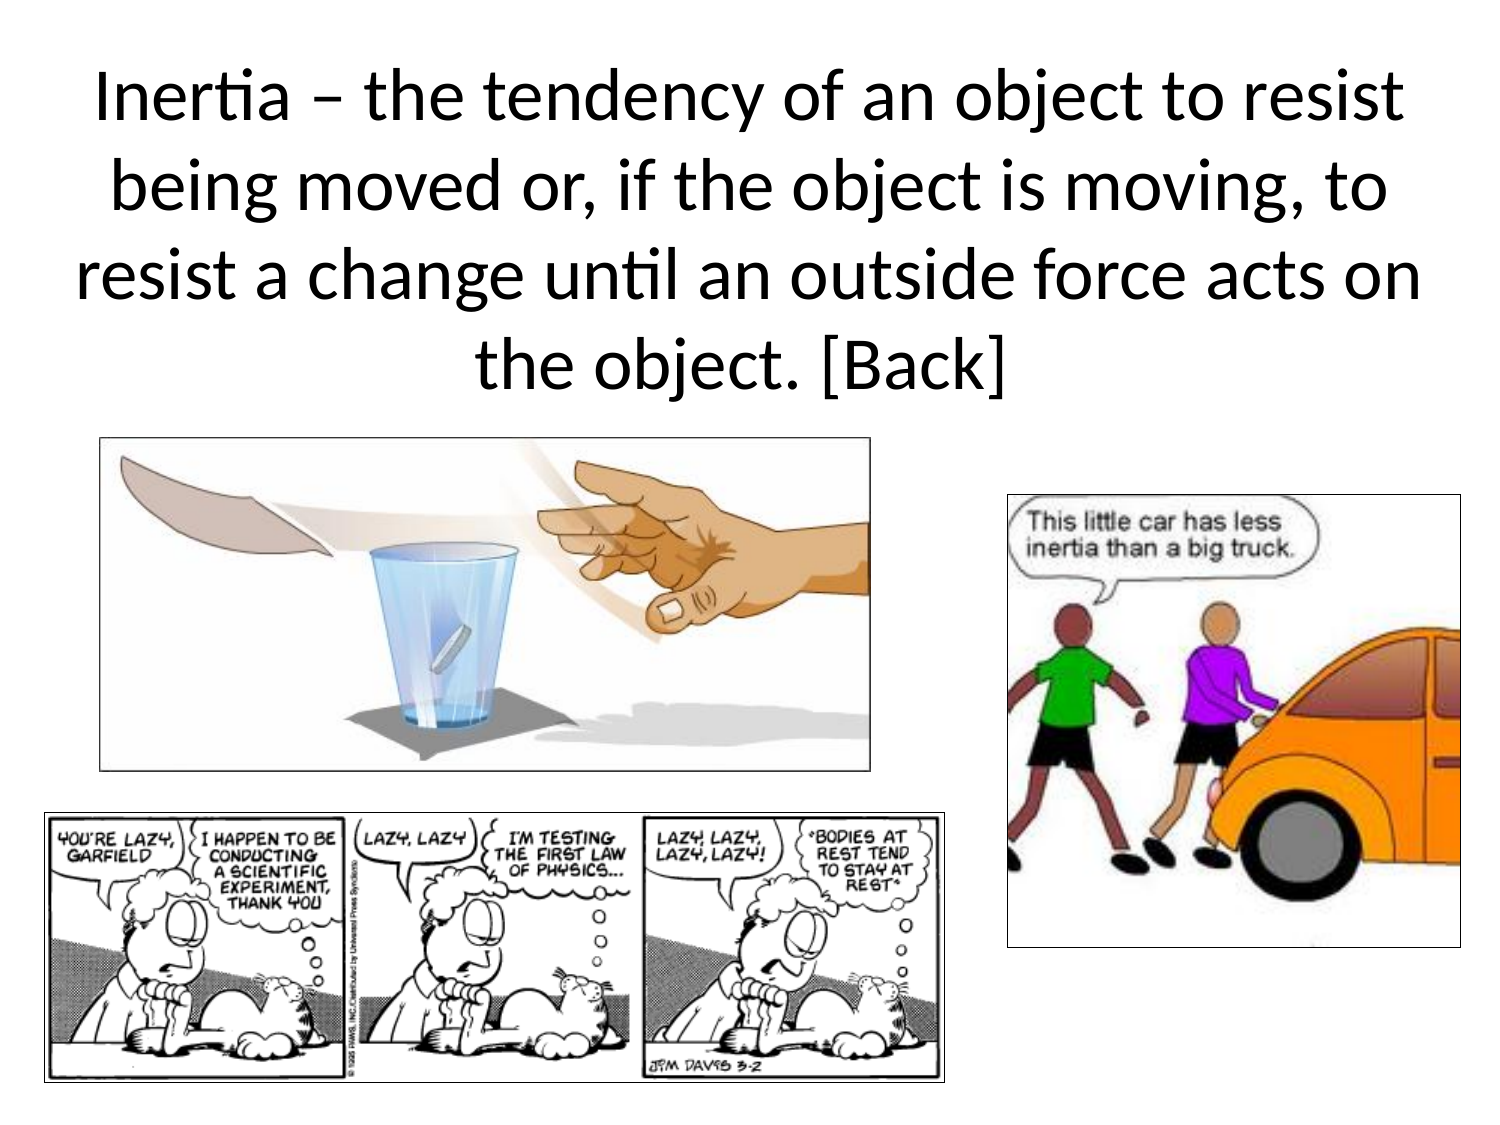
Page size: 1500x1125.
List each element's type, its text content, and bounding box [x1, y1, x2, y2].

picture [99, 437, 871, 772]
picture [44, 812, 945, 1083]
picture [1007, 494, 1462, 948]
title Inertia – the tendency of an object to resist being moved or, if the object is moving, to resist a change until an outside force acts on the object. [Back] [24, 75, 1475, 375]
